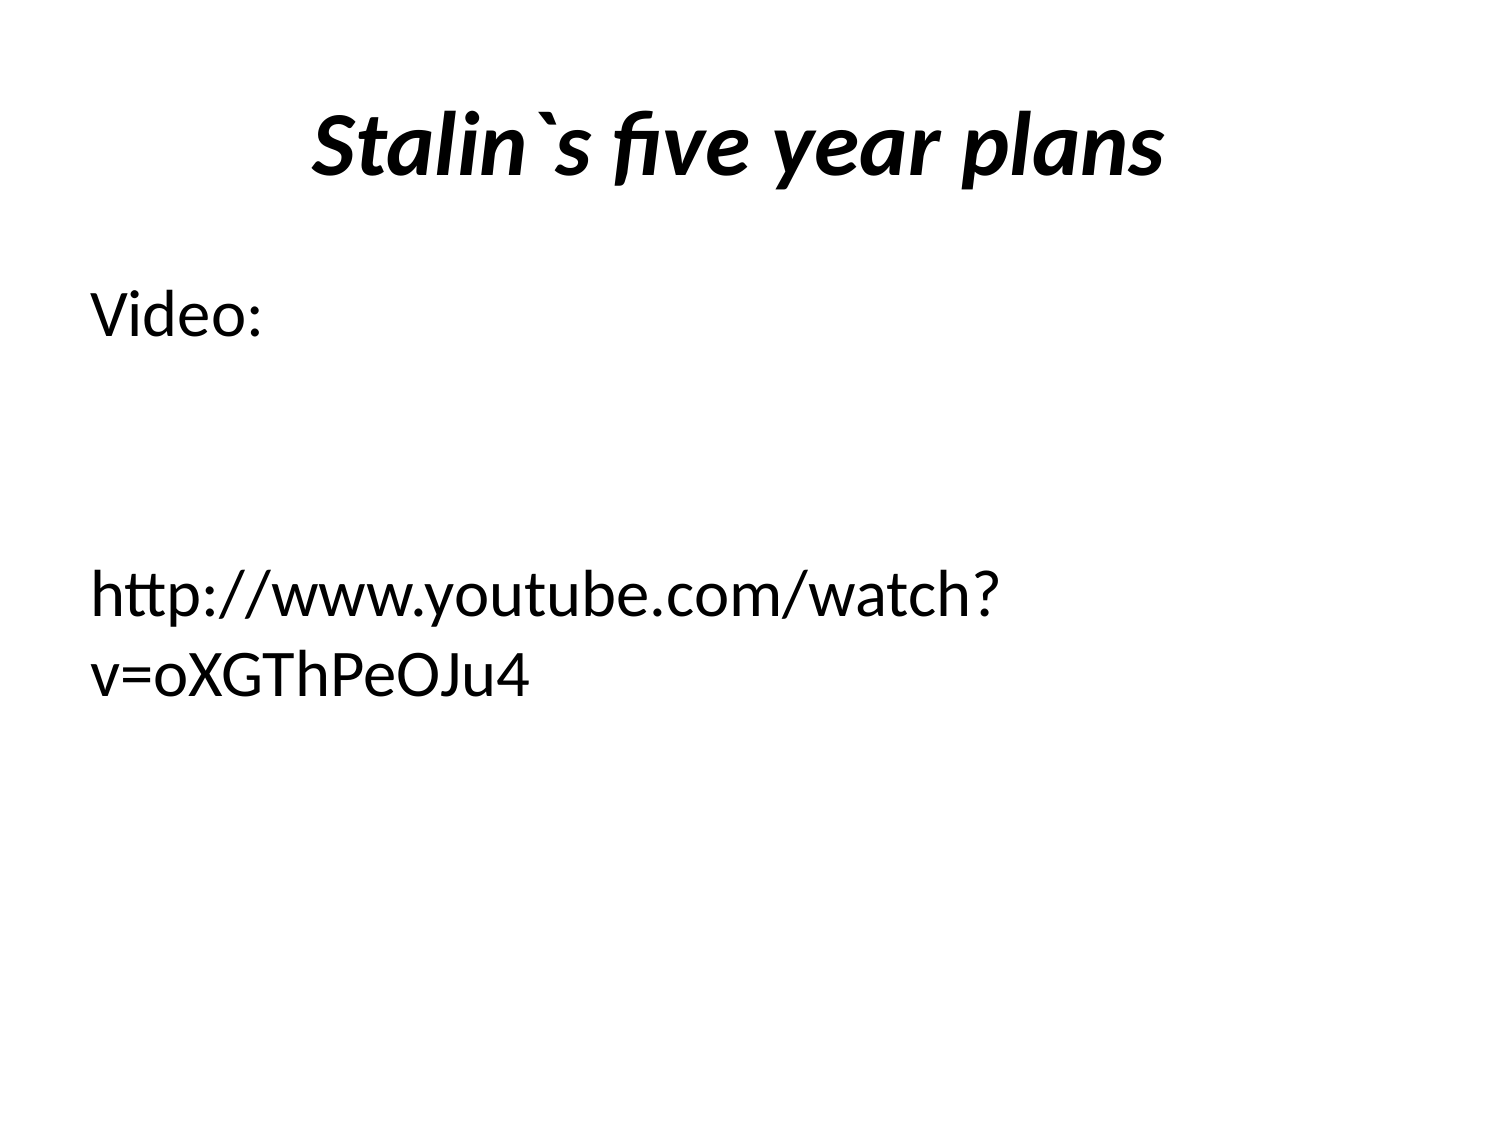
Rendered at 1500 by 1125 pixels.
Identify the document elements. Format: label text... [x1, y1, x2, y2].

list Video: http://www.youtube.com/watch?v=oXGThPeOJu4 [75, 262, 1425, 1005]
title Stalin`s five year plans [75, 45, 1425, 233]
